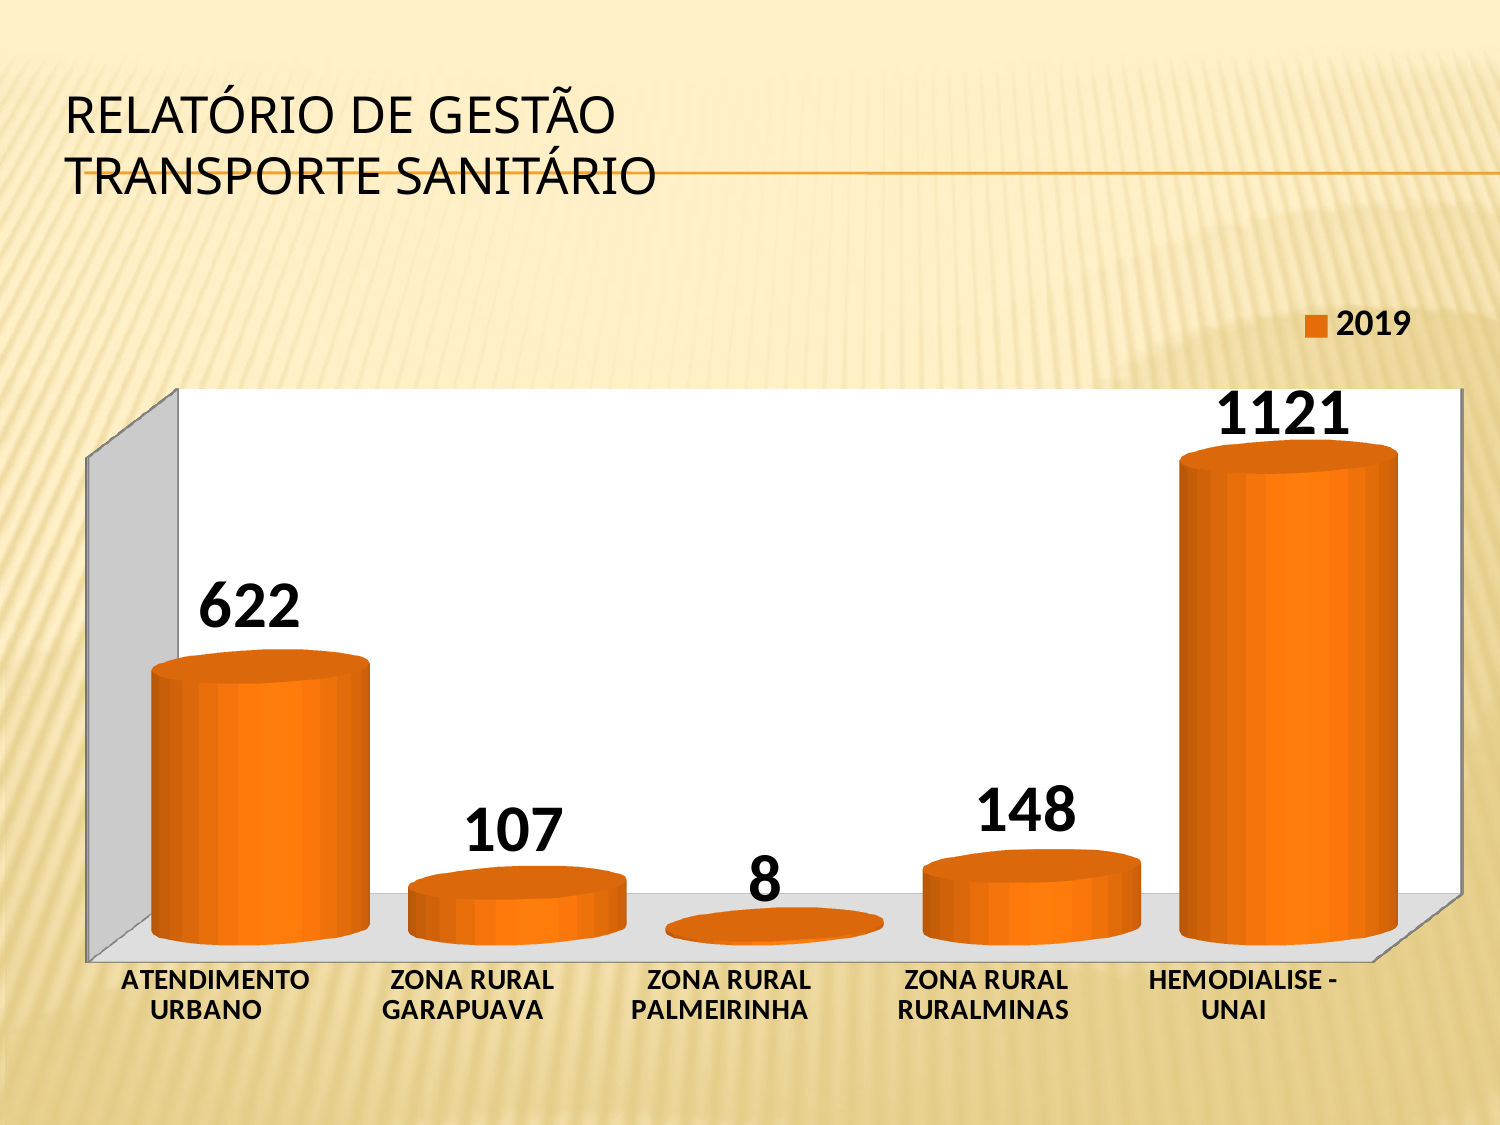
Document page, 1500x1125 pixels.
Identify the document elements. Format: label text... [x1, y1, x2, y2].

chart [0, 254, 1476, 1091]
title RELATÓRIO DE GESTÃO TRANSPORTE SANITÁRIO [50, 75, 1475, 213]
